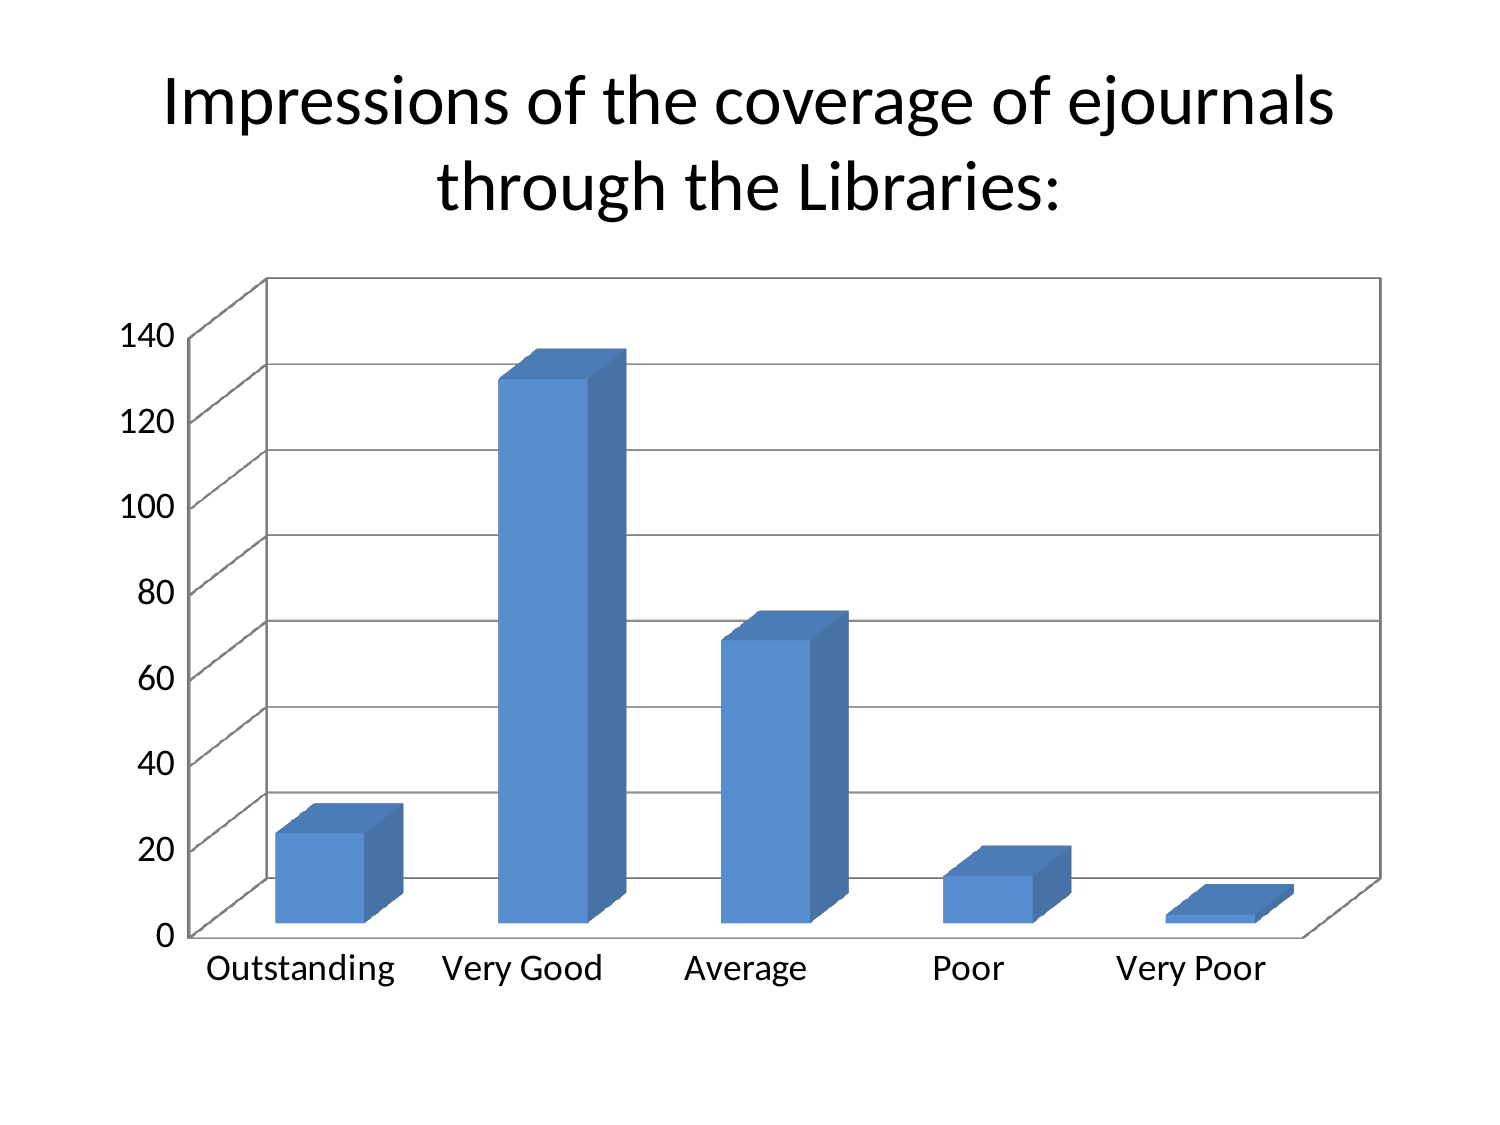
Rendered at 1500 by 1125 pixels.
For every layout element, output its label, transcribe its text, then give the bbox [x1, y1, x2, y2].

chart [74, 262, 1426, 1006]
title Impressions of the coverage of ejournals through the Libraries: [75, 45, 1425, 233]
